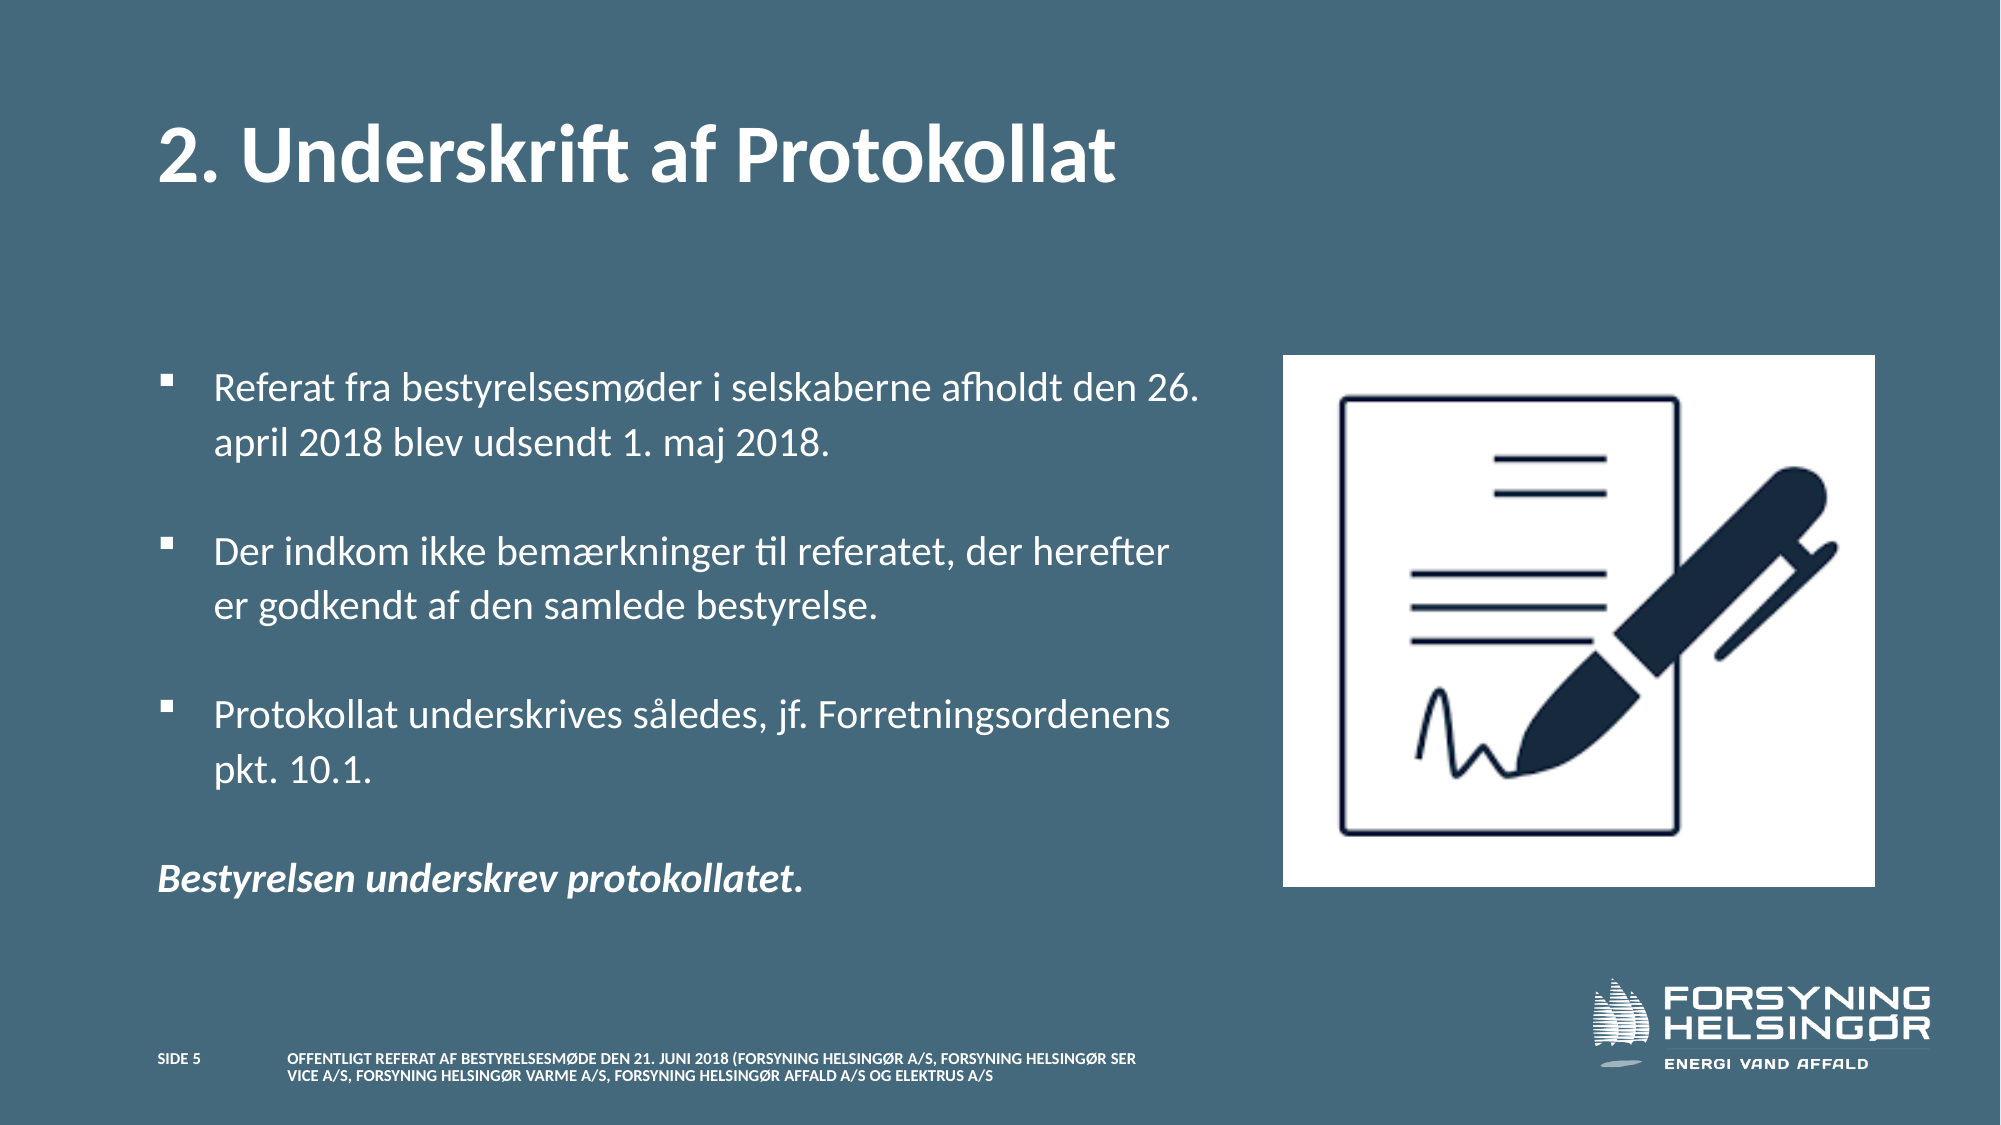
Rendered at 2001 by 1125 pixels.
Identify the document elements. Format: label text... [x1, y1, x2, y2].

list Referat fra bestyrelsesmøder i selskaberne afholdt den 26. april 2018 blev udsendt 1. maj 2018. Der indkom ikke bemærkninger til referatet, der herefter er godkendt af den samlede bestyrelse. Protokollat underskrives således, jf. Forretningsordenens pkt. 10.1. Bestyrelsen underskrev protokollatet. [157, 355, 1201, 916]
picture [1588, 967, 1934, 1083]
title 2. Underskrift af Protokollat [157, 30, 1843, 268]
picture [1283, 355, 1875, 887]
slide_number Side 5 [157, 1039, 260, 1068]
footer Offentligt referat af bestyrelsesmøde den 21. juni 2018 (Forsyning Helsingør A/S, Forsyning Helsingør Service A/S, Forsyning Helsingør Varme A/S, Forsyning Helsingør Affald A/S og Elektrus A/S [287, 1039, 1138, 1068]
